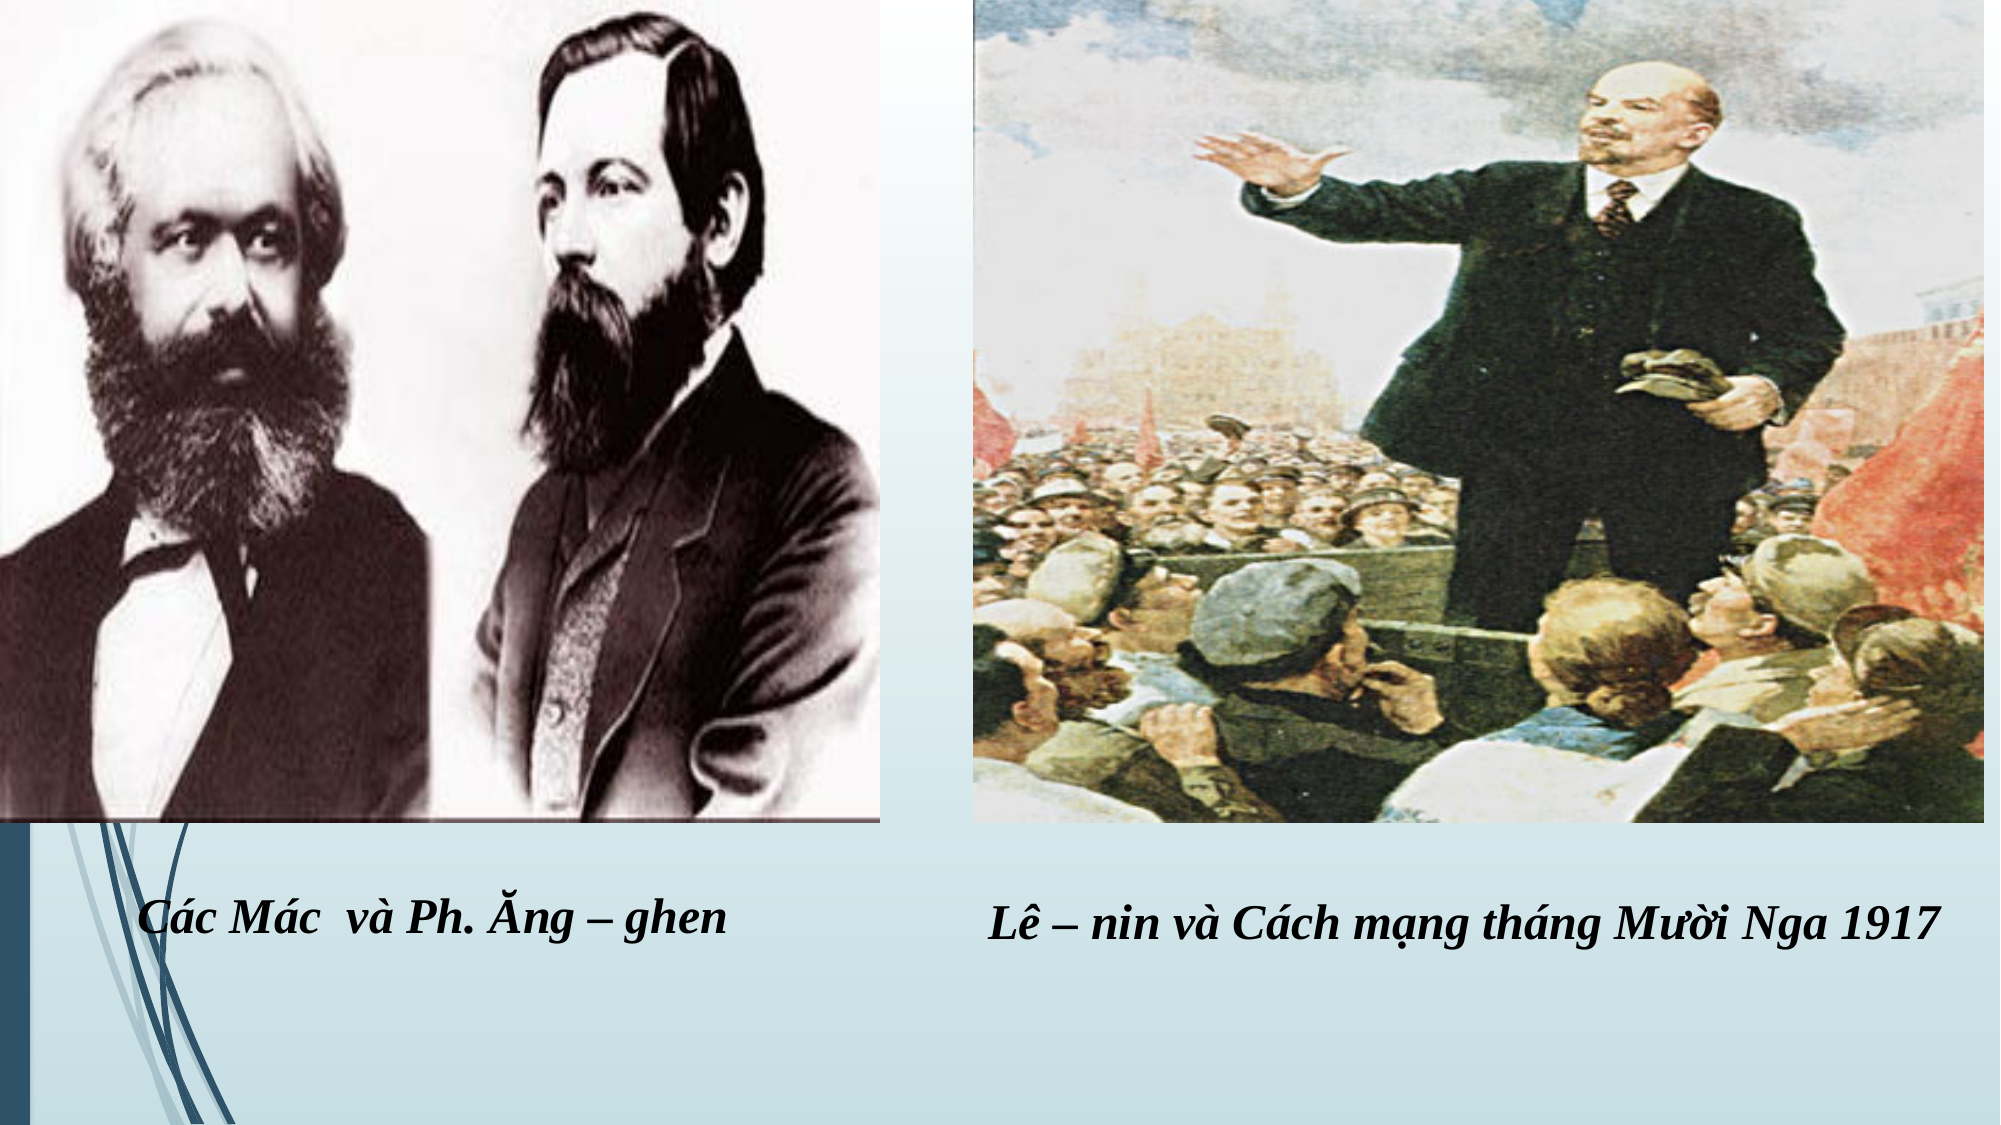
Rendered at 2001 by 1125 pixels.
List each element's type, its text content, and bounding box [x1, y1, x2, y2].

picture [0, 0, 880, 823]
picture [973, 0, 1984, 823]
text_box Lê – nin và Cách mạng tháng Mười Nga 1917 [973, 882, 1984, 957]
text_box Các Mác và Ph. Ăng – ghen [122, 876, 758, 952]
